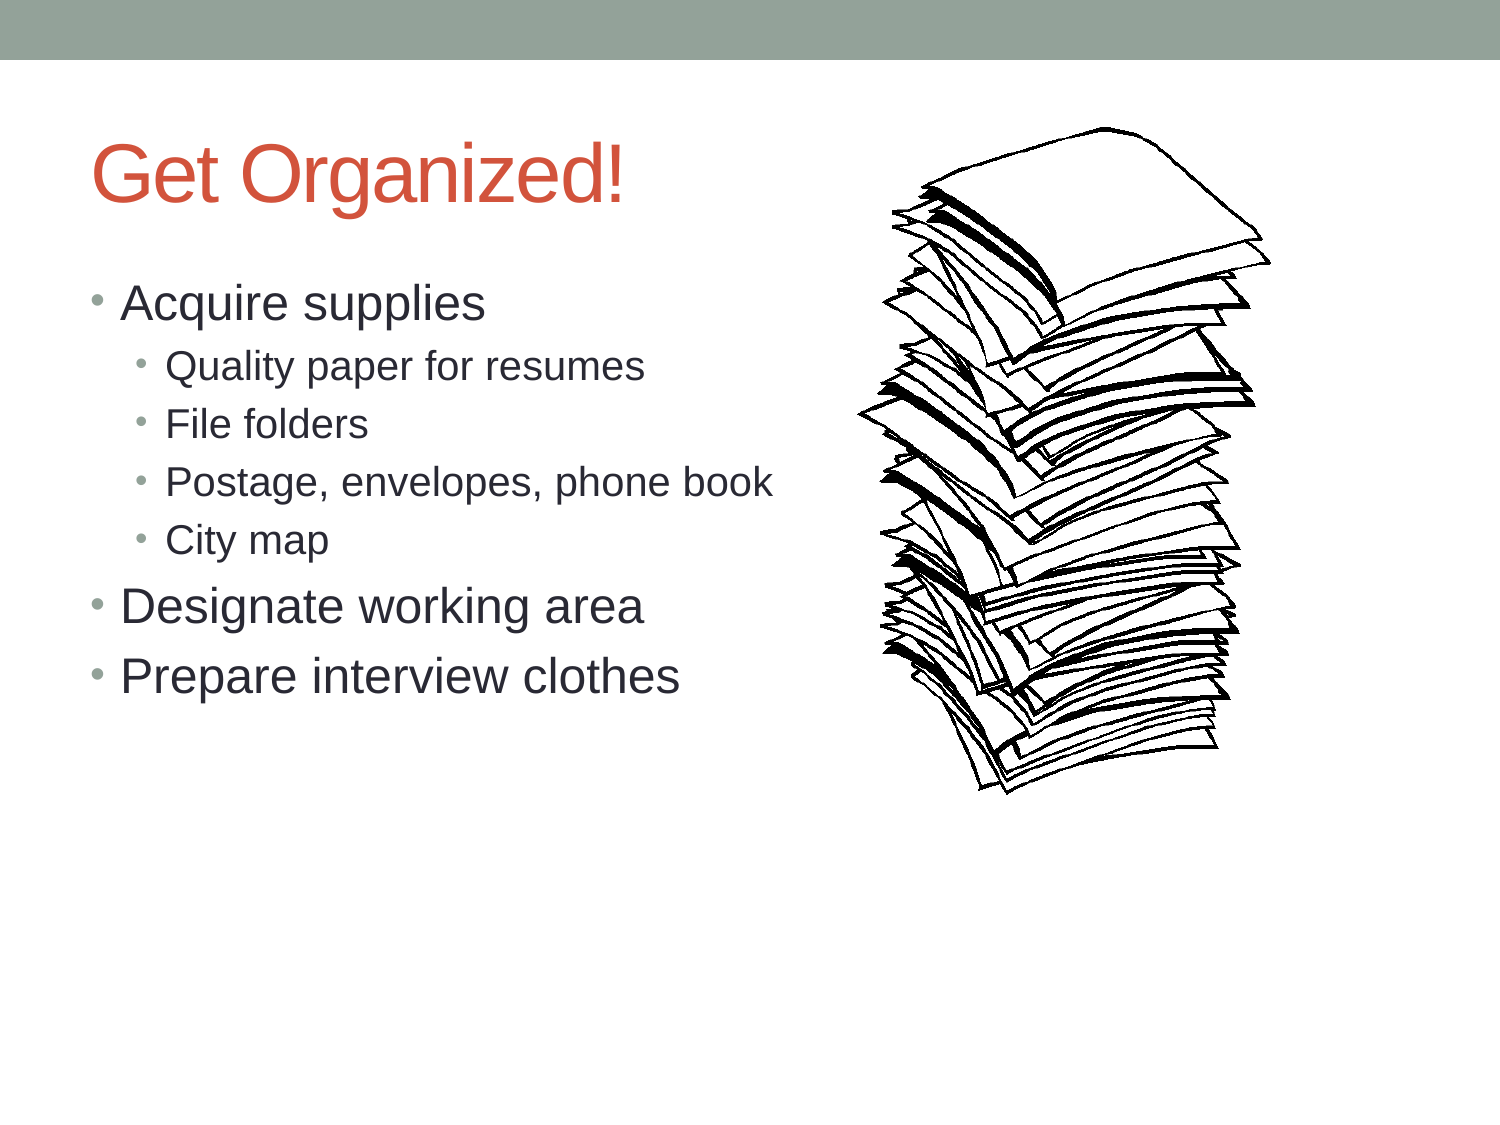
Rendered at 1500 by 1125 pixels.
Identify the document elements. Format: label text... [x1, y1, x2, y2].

list Acquire supplies Quality paper for resumes File folders Postage, envelopes, phone book City map Designate working area Prepare interview clothes [75, 262, 1425, 1063]
picture [856, 124, 1272, 797]
title Get Organized! [75, 87, 1425, 250]
